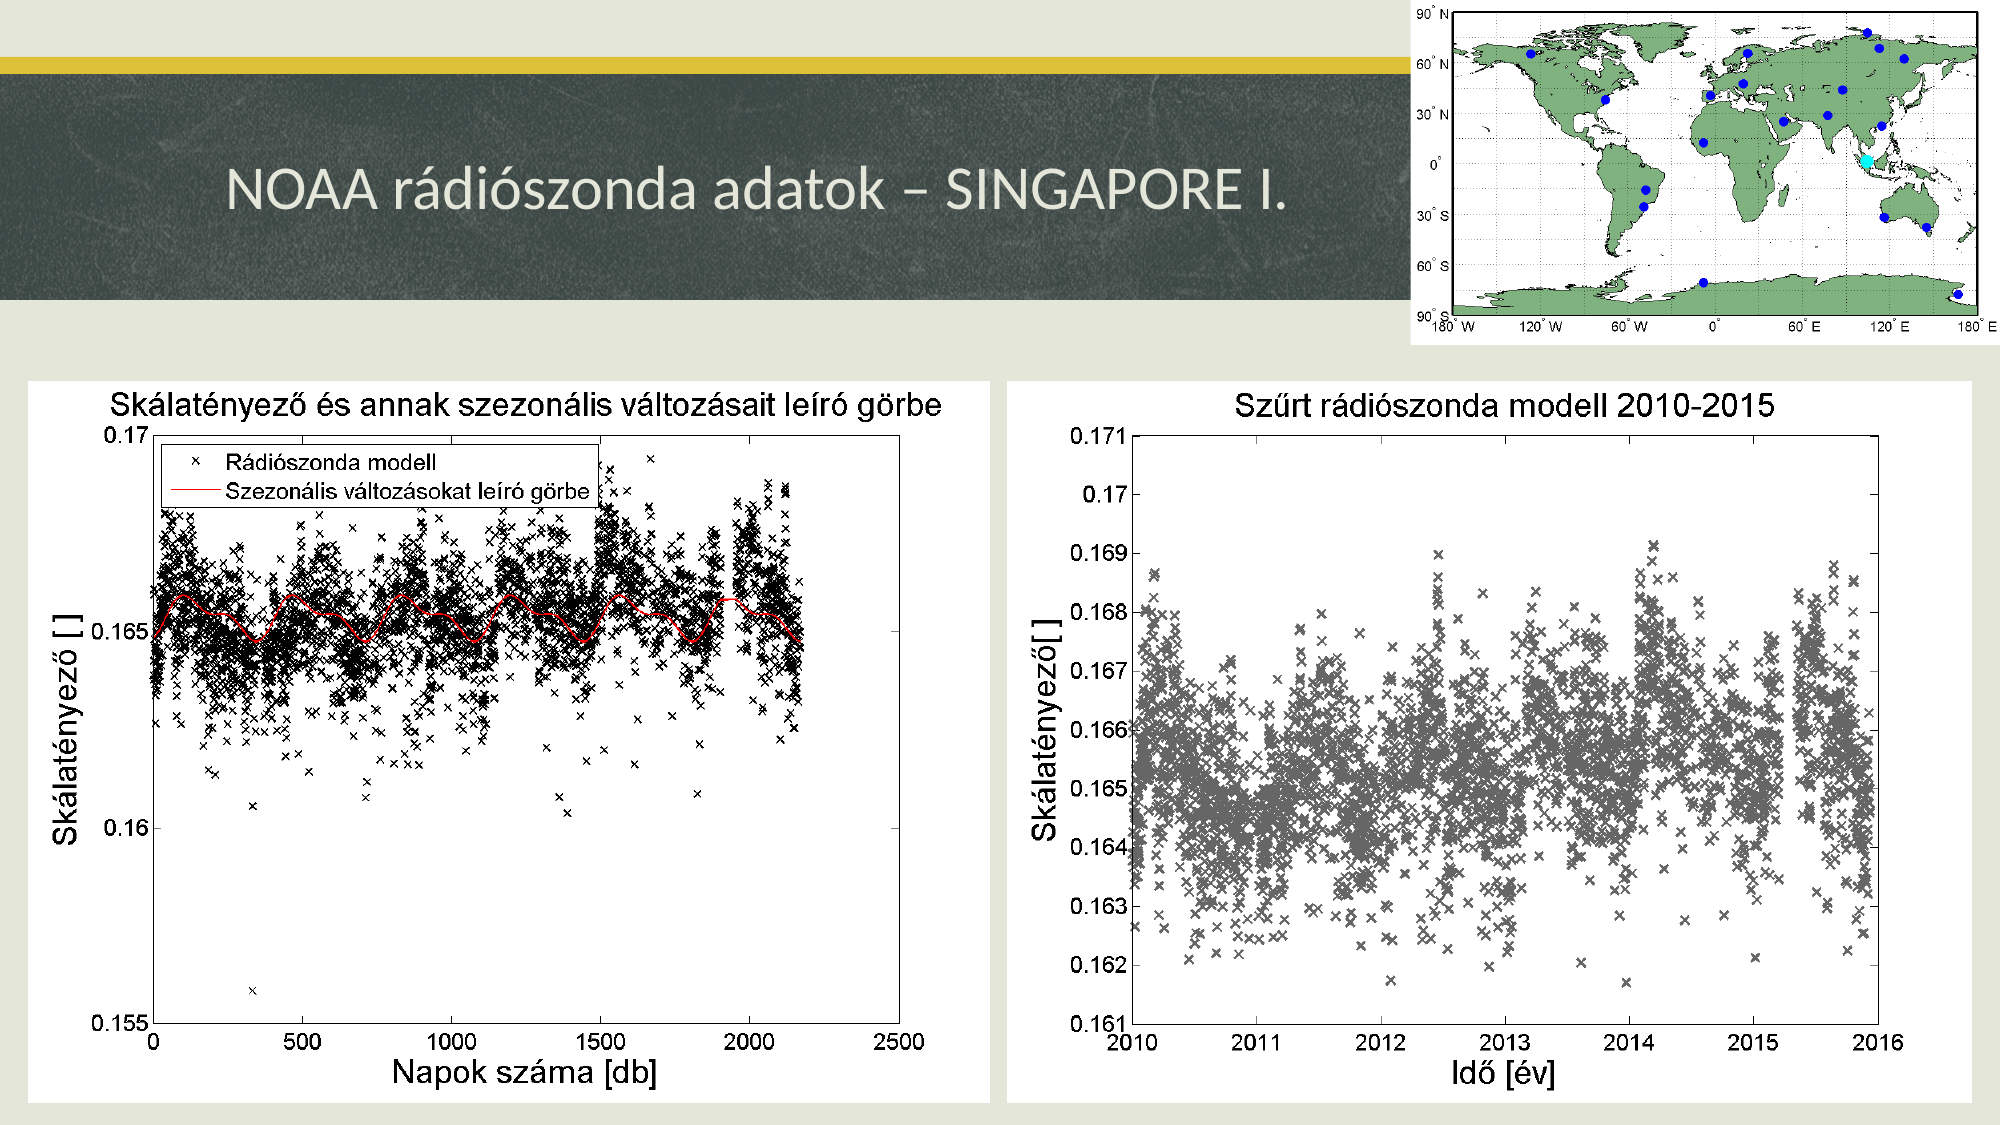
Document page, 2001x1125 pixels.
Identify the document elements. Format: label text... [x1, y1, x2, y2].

text_box – [990, 532, 1007, 592]
picture [28, 381, 990, 1103]
picture [1007, 381, 1972, 1103]
title NOAA rádiószonda adatok – SINGAPORE I. [210, 76, 1410, 300]
picture [0, 0, 2000, 345]
